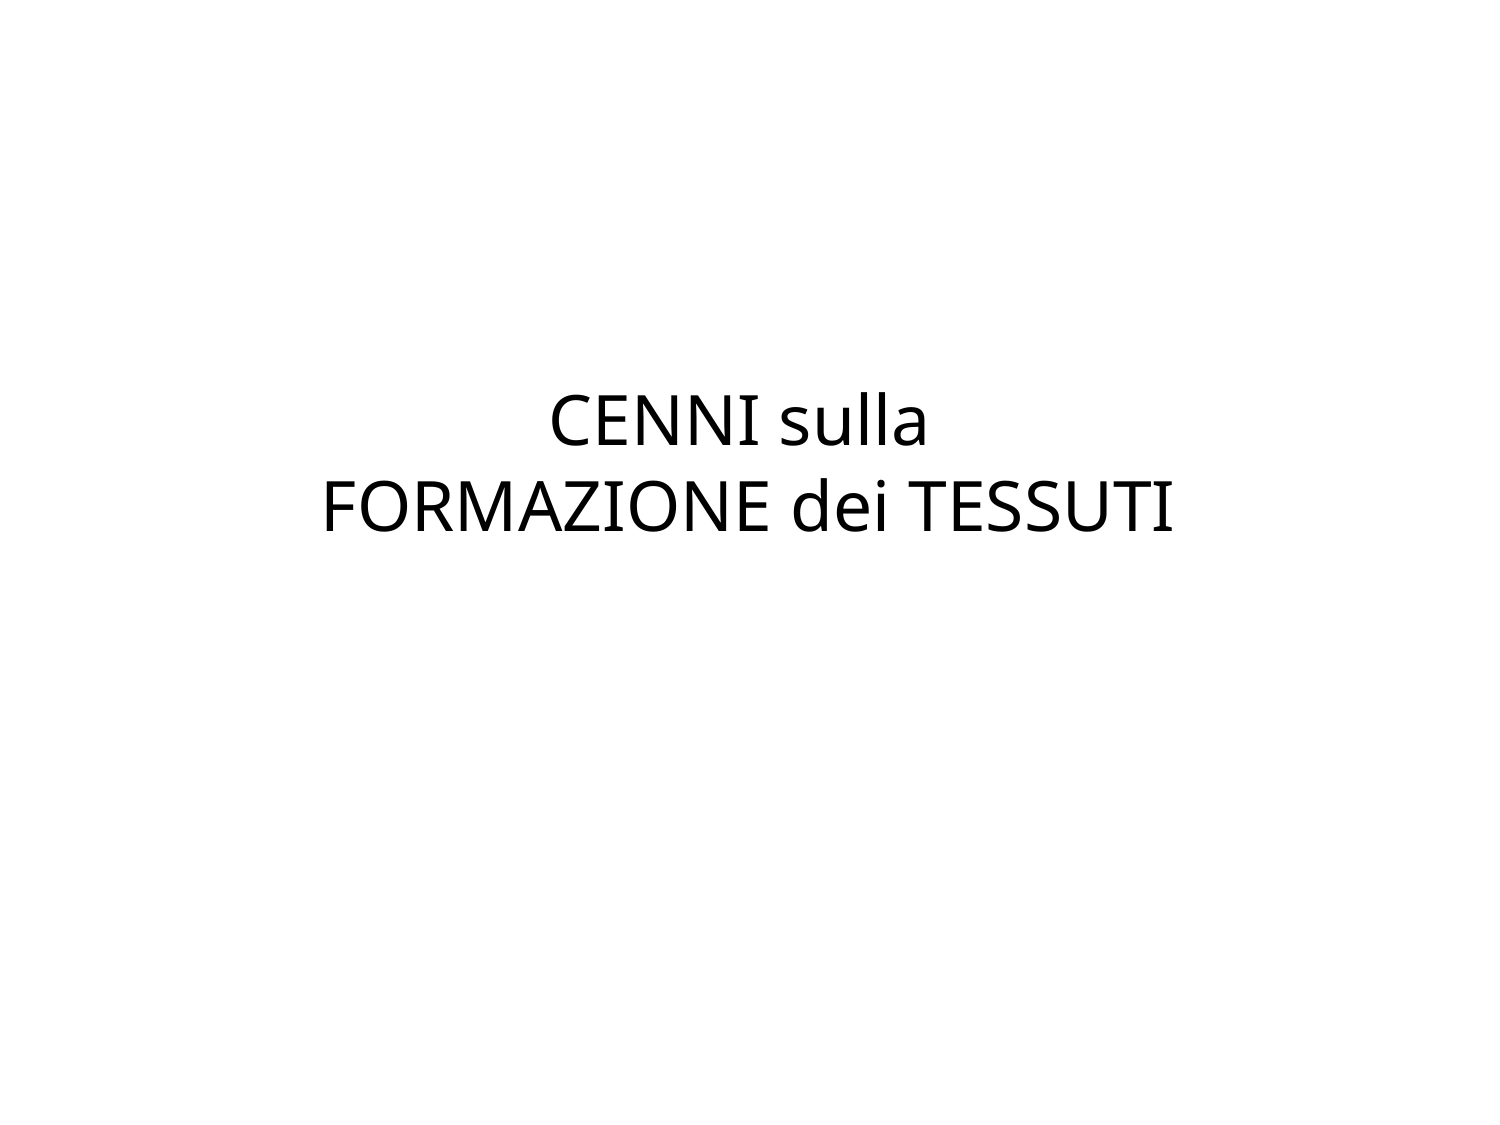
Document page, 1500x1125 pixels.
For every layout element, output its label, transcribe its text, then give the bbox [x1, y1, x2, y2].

title CENNI sulla FORMAZIONE dei TESSUTI [74, 369, 1424, 556]
